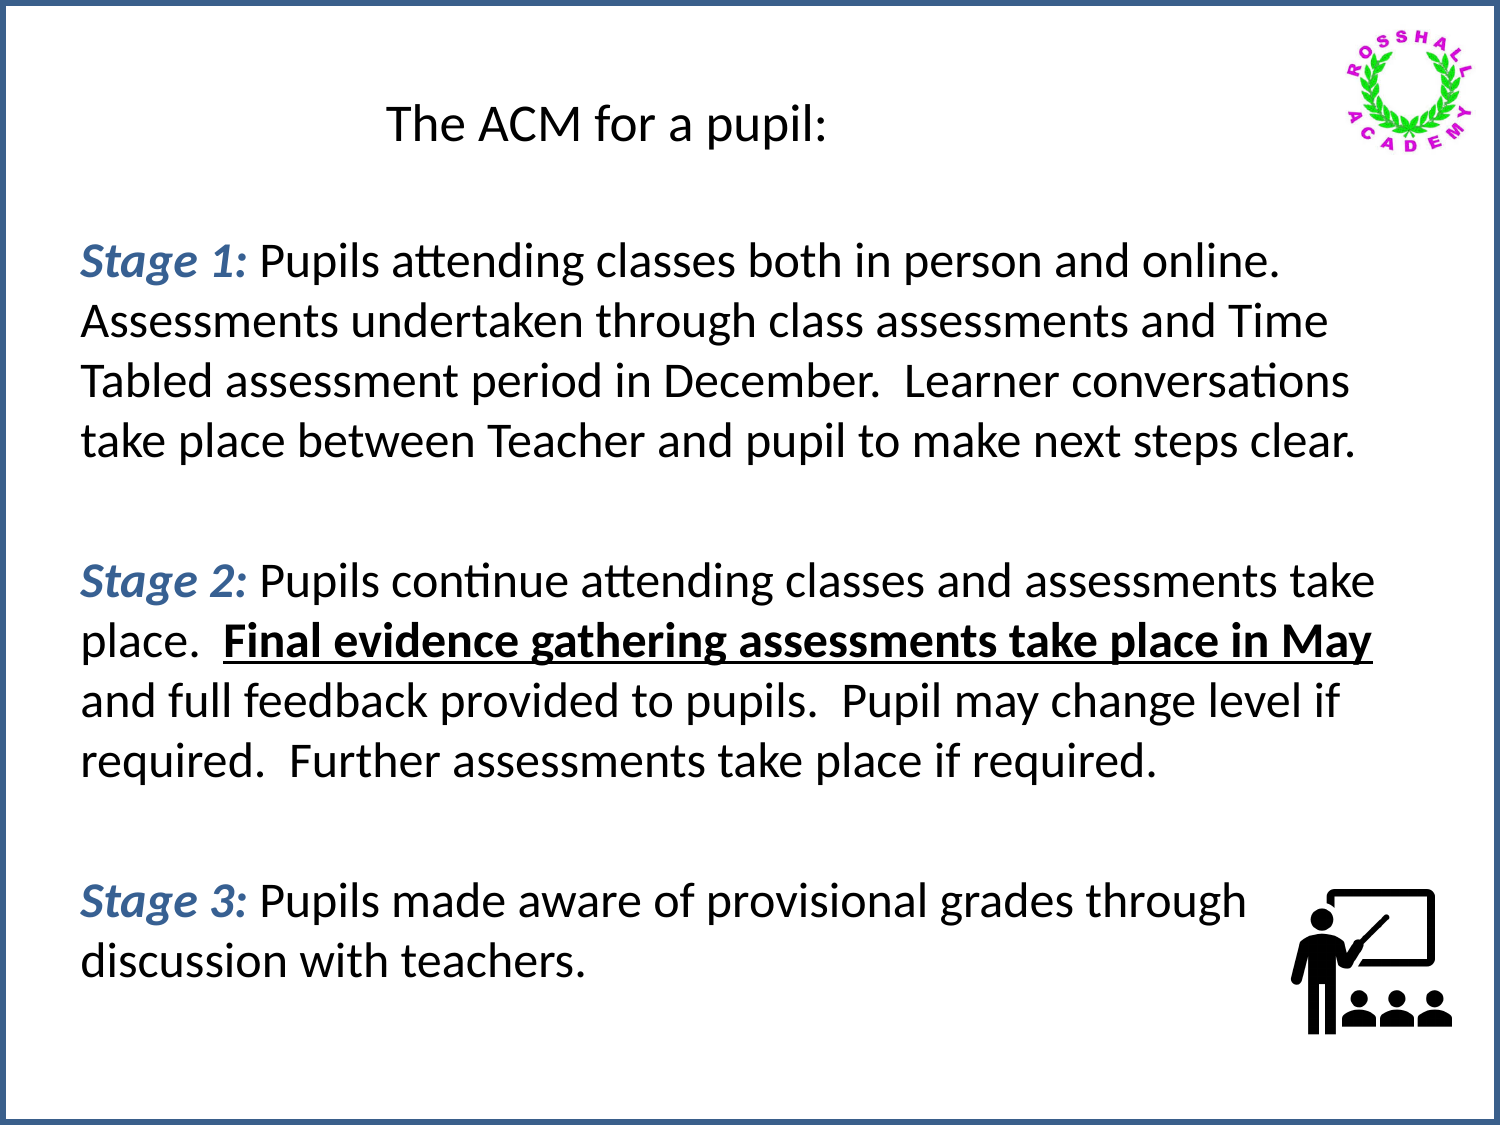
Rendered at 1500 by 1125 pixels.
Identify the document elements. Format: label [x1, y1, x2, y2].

picture [1281, 870, 1463, 1052]
picture [1340, 18, 1482, 160]
text_box [0, 0, 1500, 1125]
